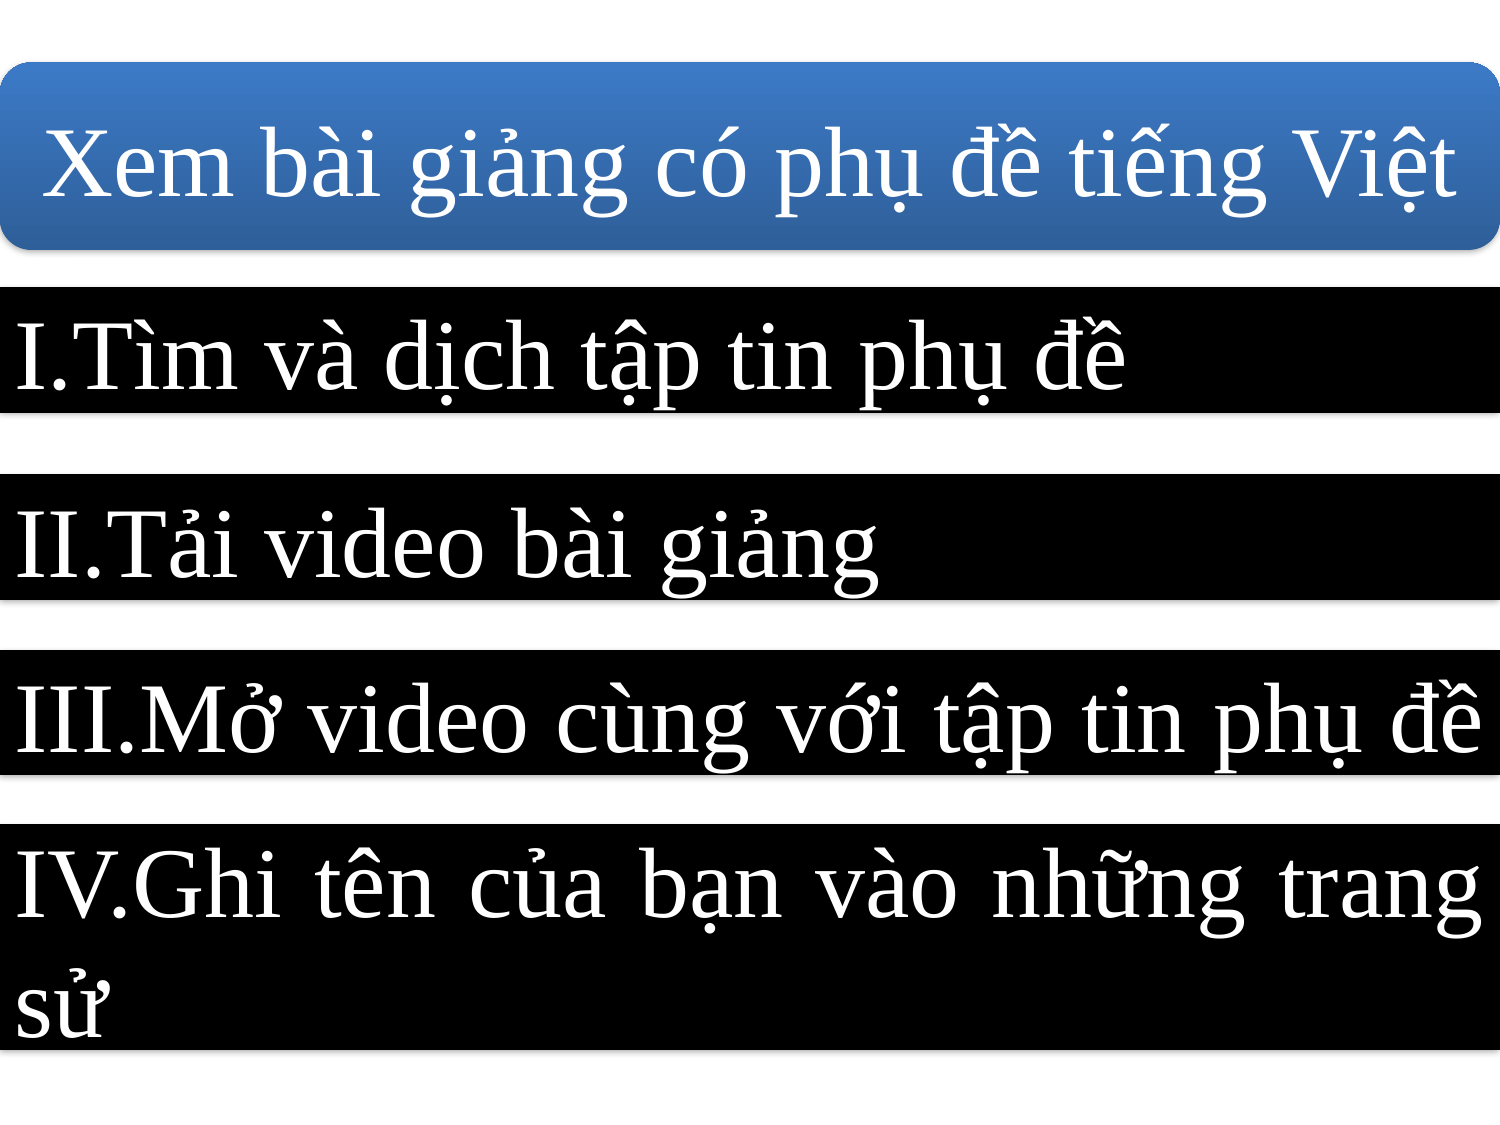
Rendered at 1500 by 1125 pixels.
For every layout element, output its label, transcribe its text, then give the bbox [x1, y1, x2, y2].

text_box I.Tìm và dịch tập tin phụ đề [0, 287, 1500, 413]
text_box Xem bài giảng có phụ đề tiếng Việt [0, 62, 1500, 250]
text_box IV.Ghi tên của bạn vào những trang sử [0, 824, 1500, 1050]
text_box II.Tải video bài giảng [0, 474, 1500, 600]
text_box III.Mở video cùng với tập tin phụ đề [0, 650, 1500, 775]
